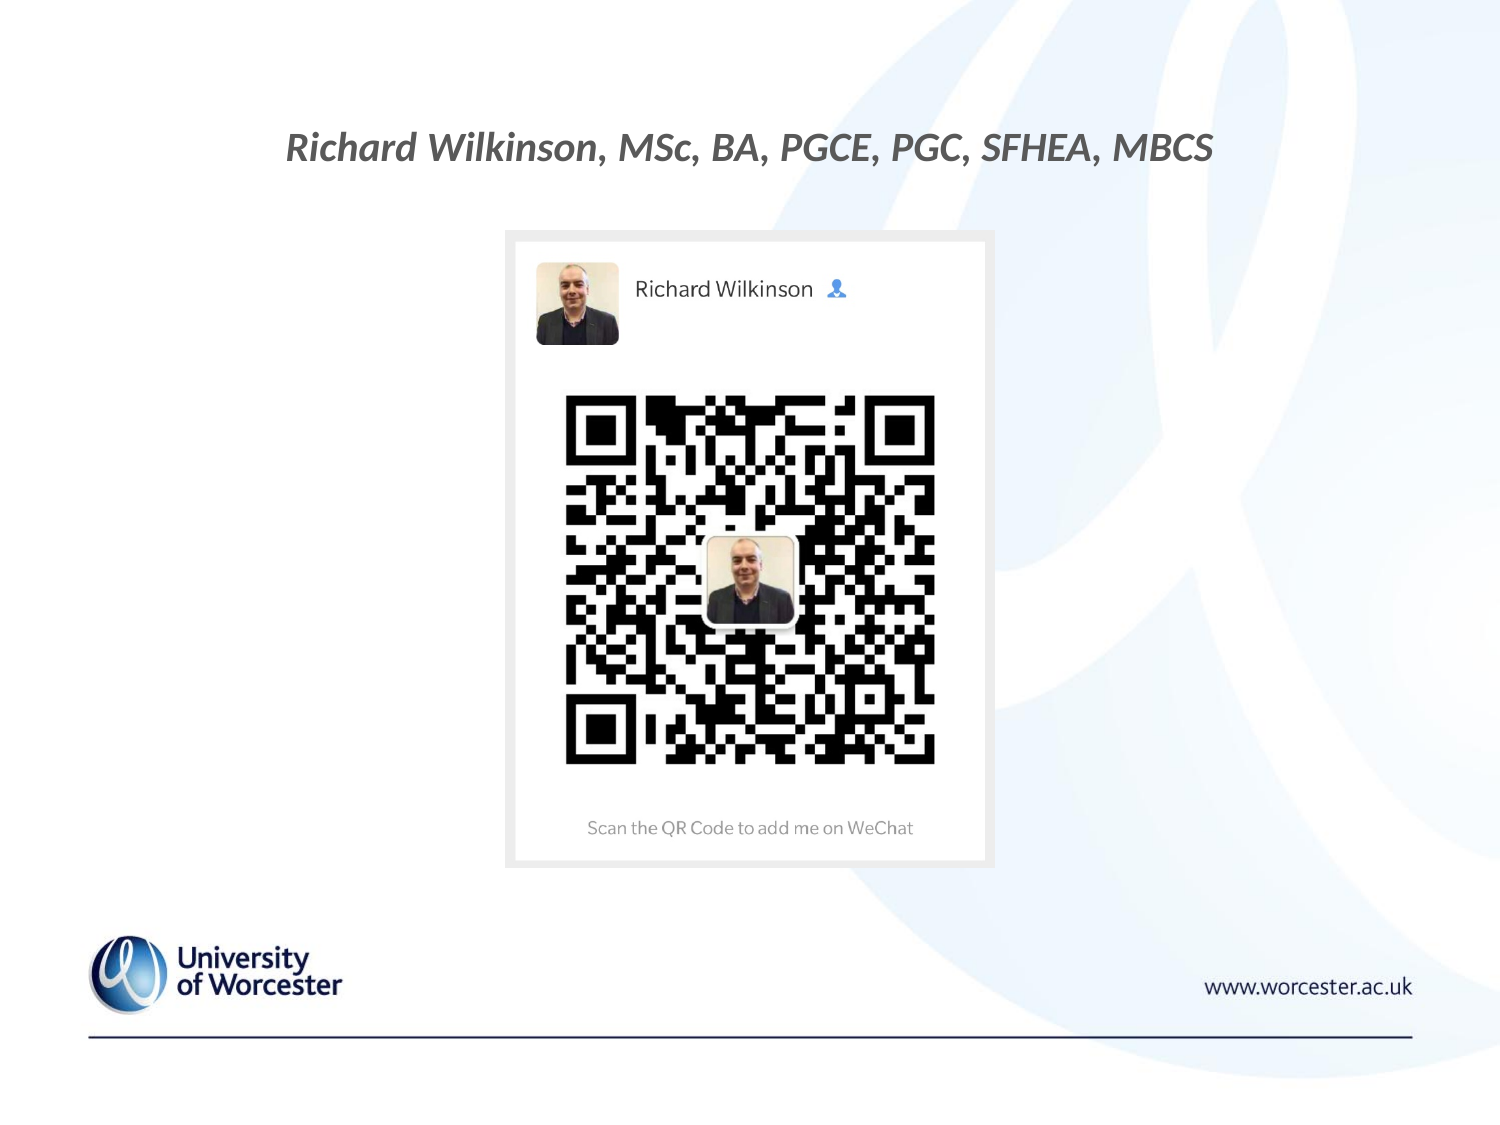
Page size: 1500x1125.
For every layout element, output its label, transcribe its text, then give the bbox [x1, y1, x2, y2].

subtitle Richard Wilkinson, MSc, BA, PGCE, PGC, SFHEA, MBCS [225, 111, 1275, 231]
picture [0, 0, 1500, 1125]
